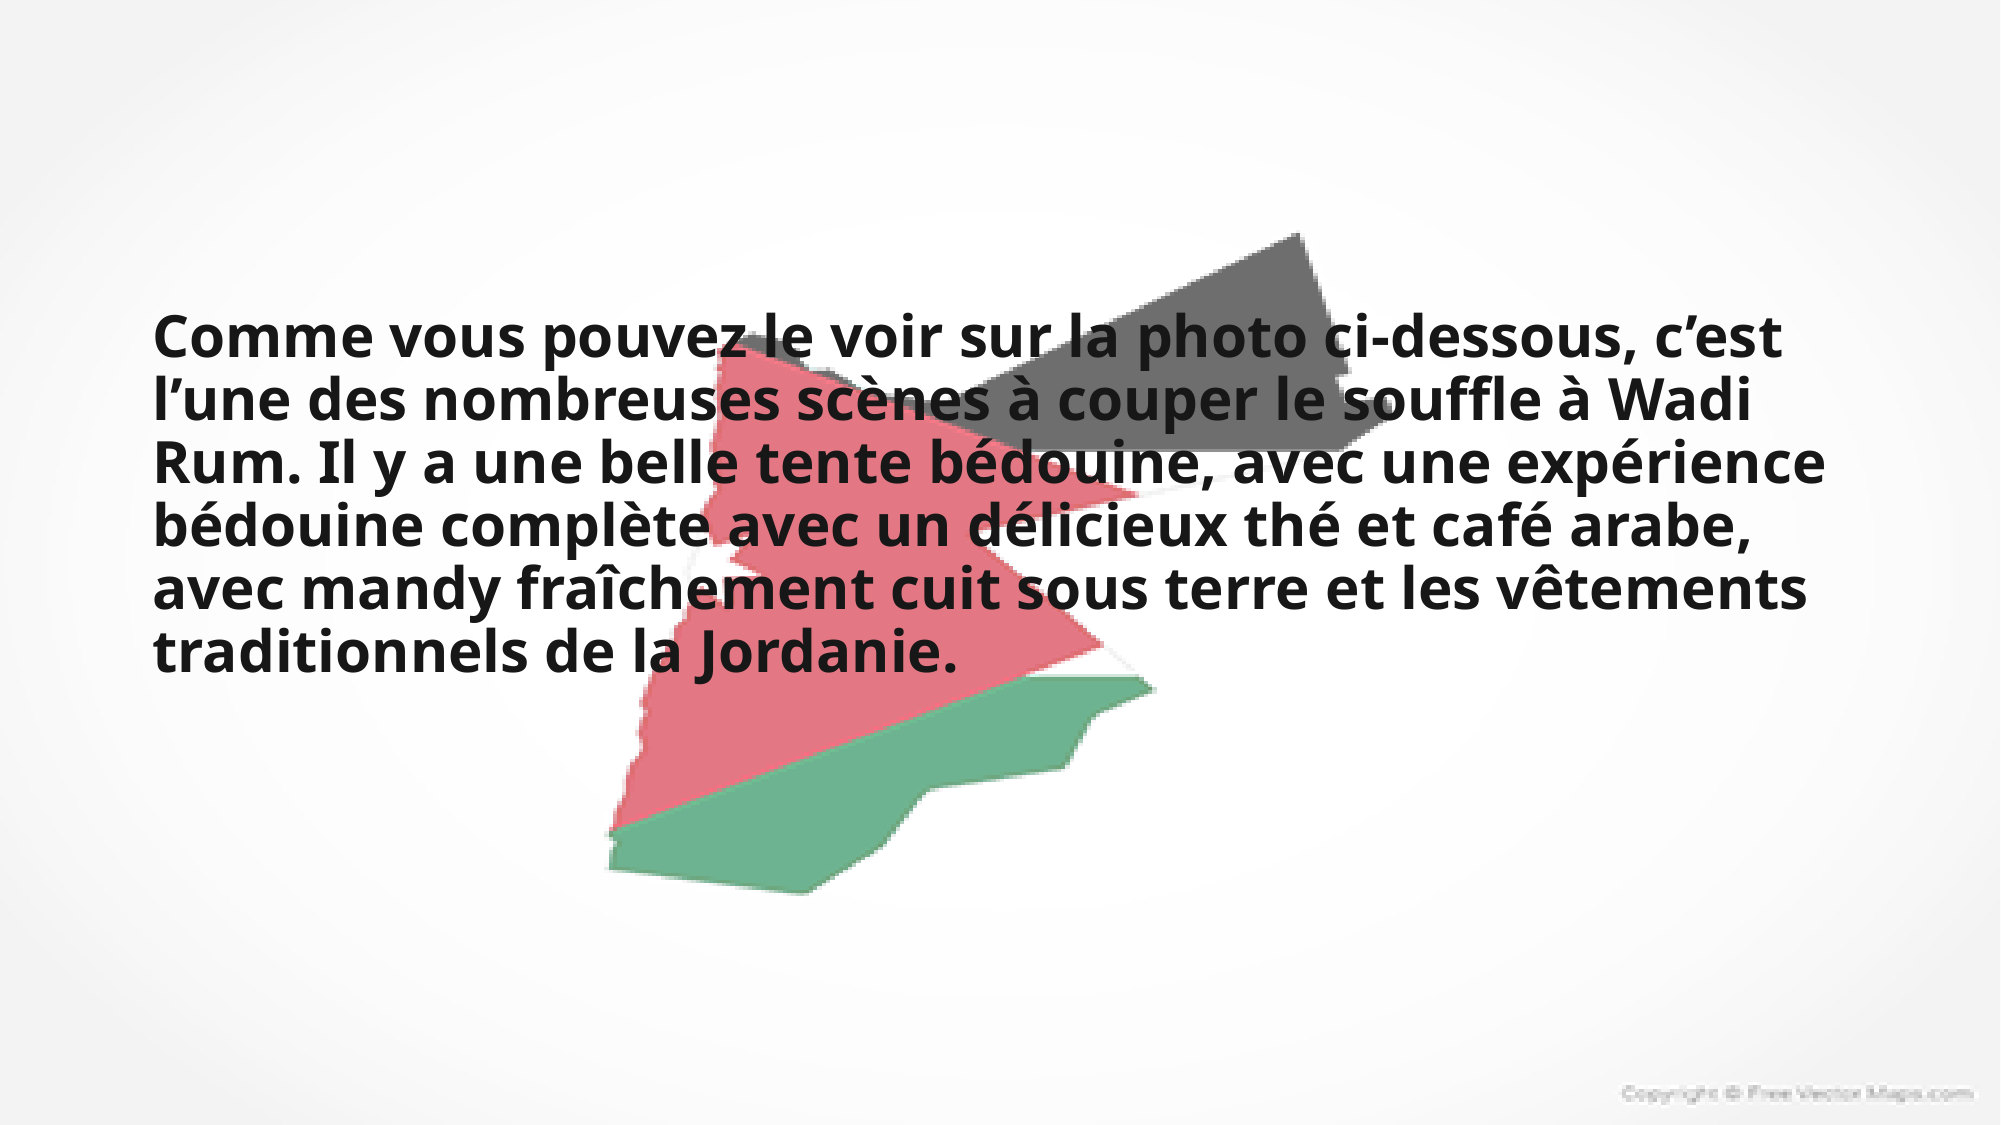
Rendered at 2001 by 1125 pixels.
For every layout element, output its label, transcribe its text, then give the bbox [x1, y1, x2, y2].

picture [0, 0, 2001, 1125]
list Comme vous pouvez le voir sur la photo ci-dessous, c’est l’une des nombreuses scènes à couper le souffle à Wadi Rum. Il y a une belle tente bédouine, avec une expérience bédouine complète avec un délicieux thé et café arabe, avec mandy fraîchement cuit sous terre et les vêtements traditionnels de la Jordanie. [137, 299, 1863, 1014]
